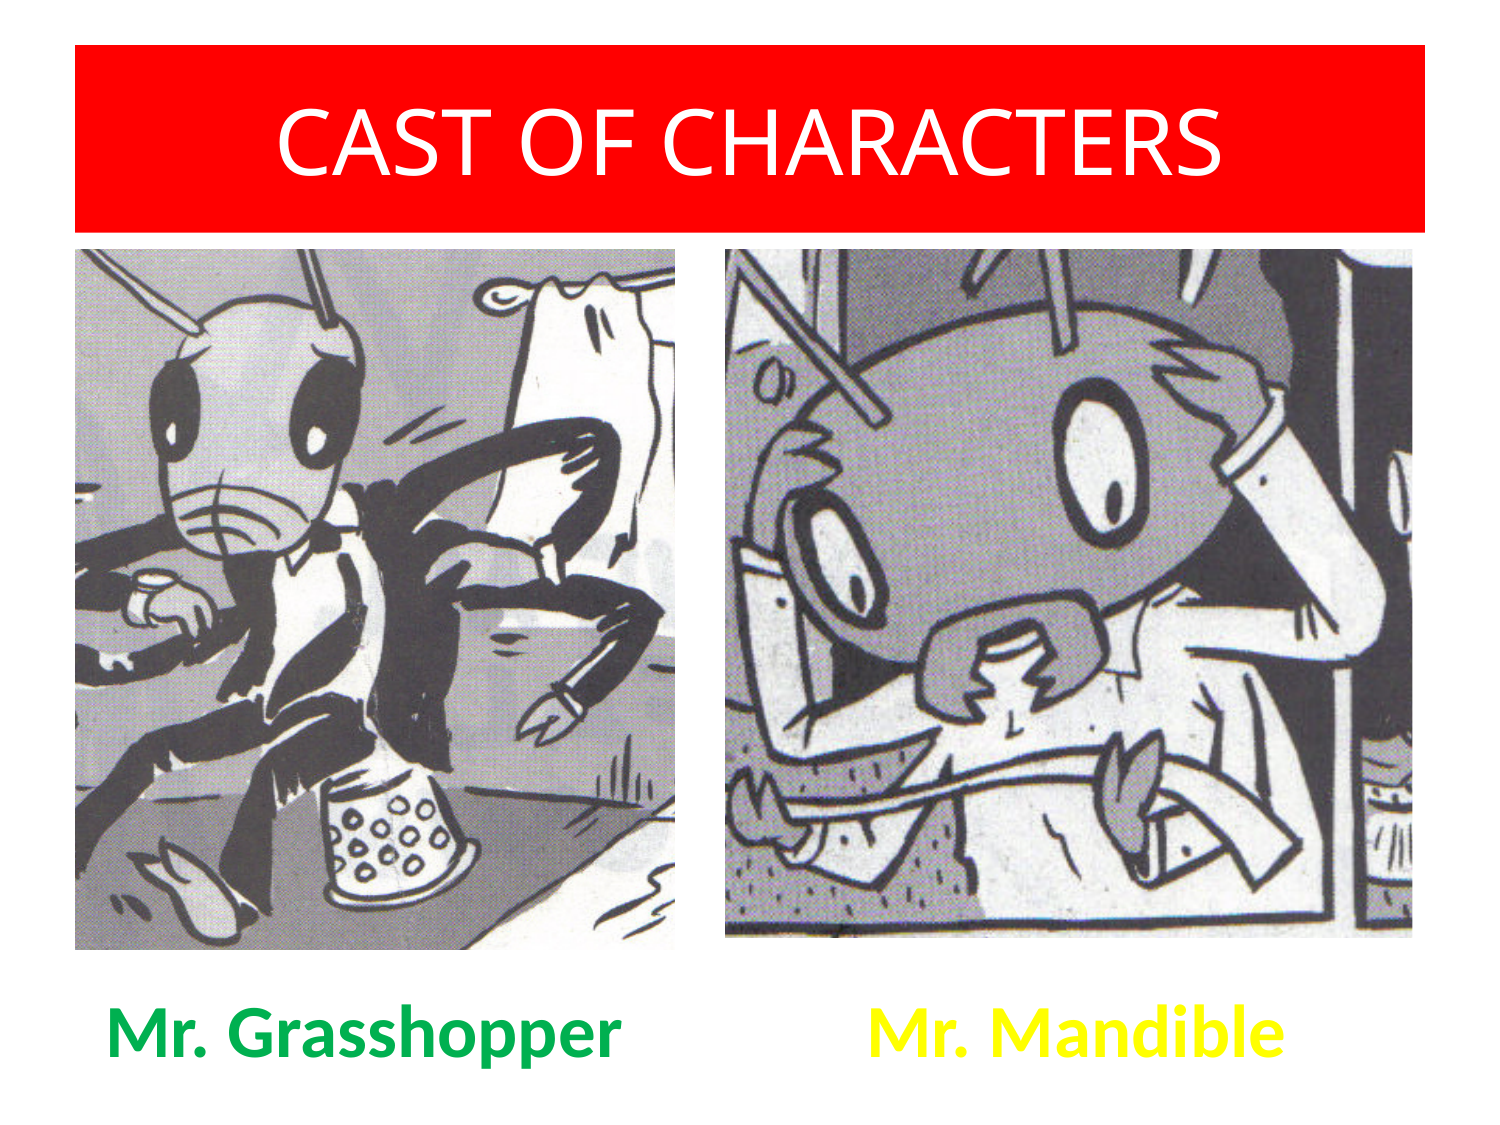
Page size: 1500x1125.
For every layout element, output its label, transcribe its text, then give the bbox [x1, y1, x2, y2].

text_box Mr. Mandible [851, 974, 1302, 1080]
text_box Mr. Grasshopper [90, 974, 639, 1080]
picture [74, 249, 676, 951]
title CAST OF CHARACTERS [75, 45, 1425, 233]
picture [724, 249, 1413, 938]
